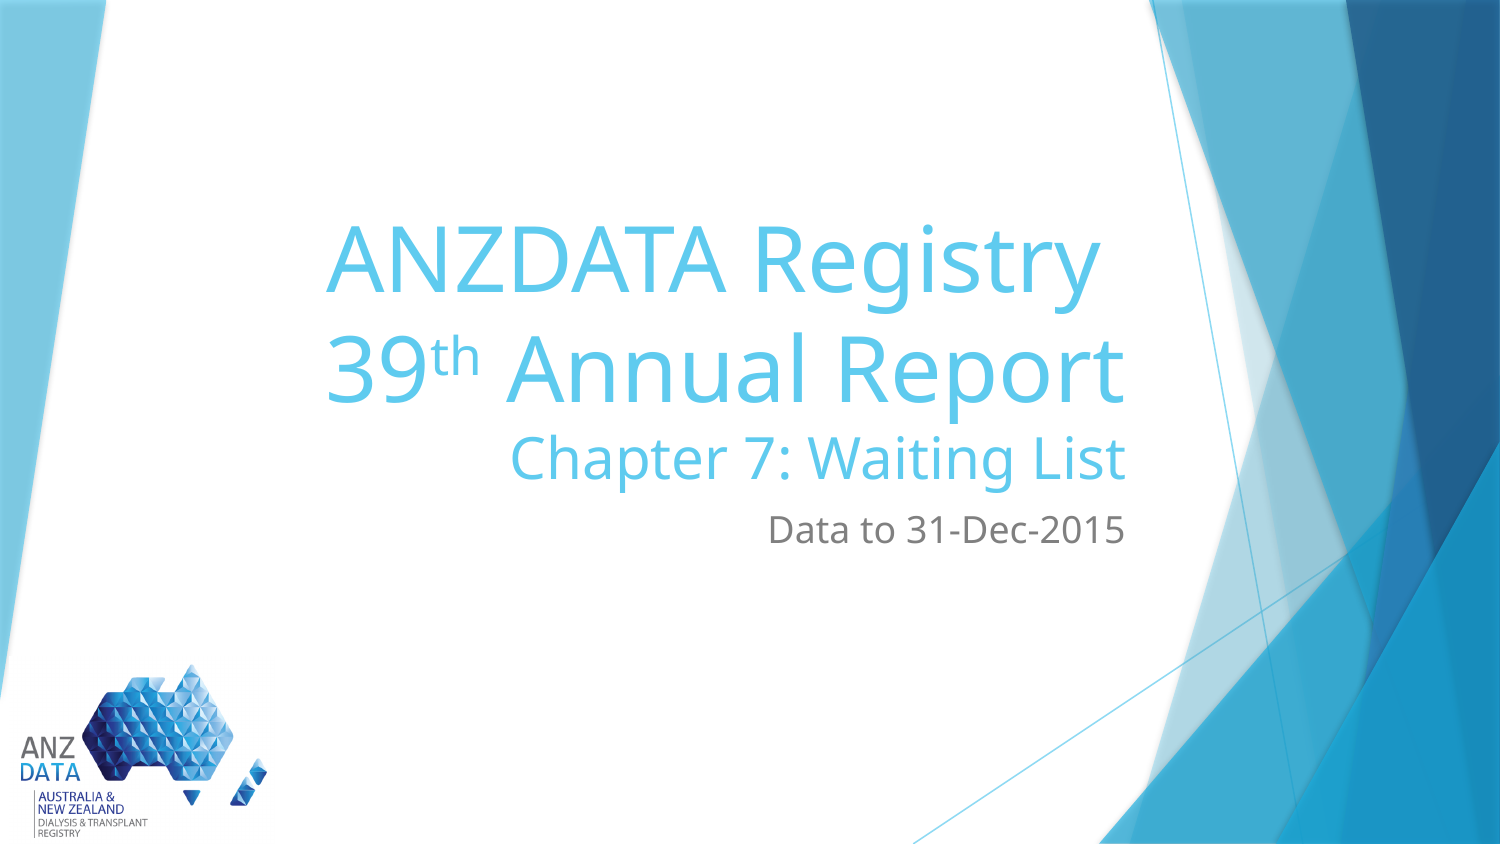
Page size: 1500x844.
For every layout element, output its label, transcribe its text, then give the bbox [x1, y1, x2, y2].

title ANZDATA Registry 39th Annual Report Chapter 7: Waiting List [185, 295, 1141, 499]
subtitle Data to 31-Dec-2015 [185, 499, 1141, 634]
picture [9, 656, 275, 844]
